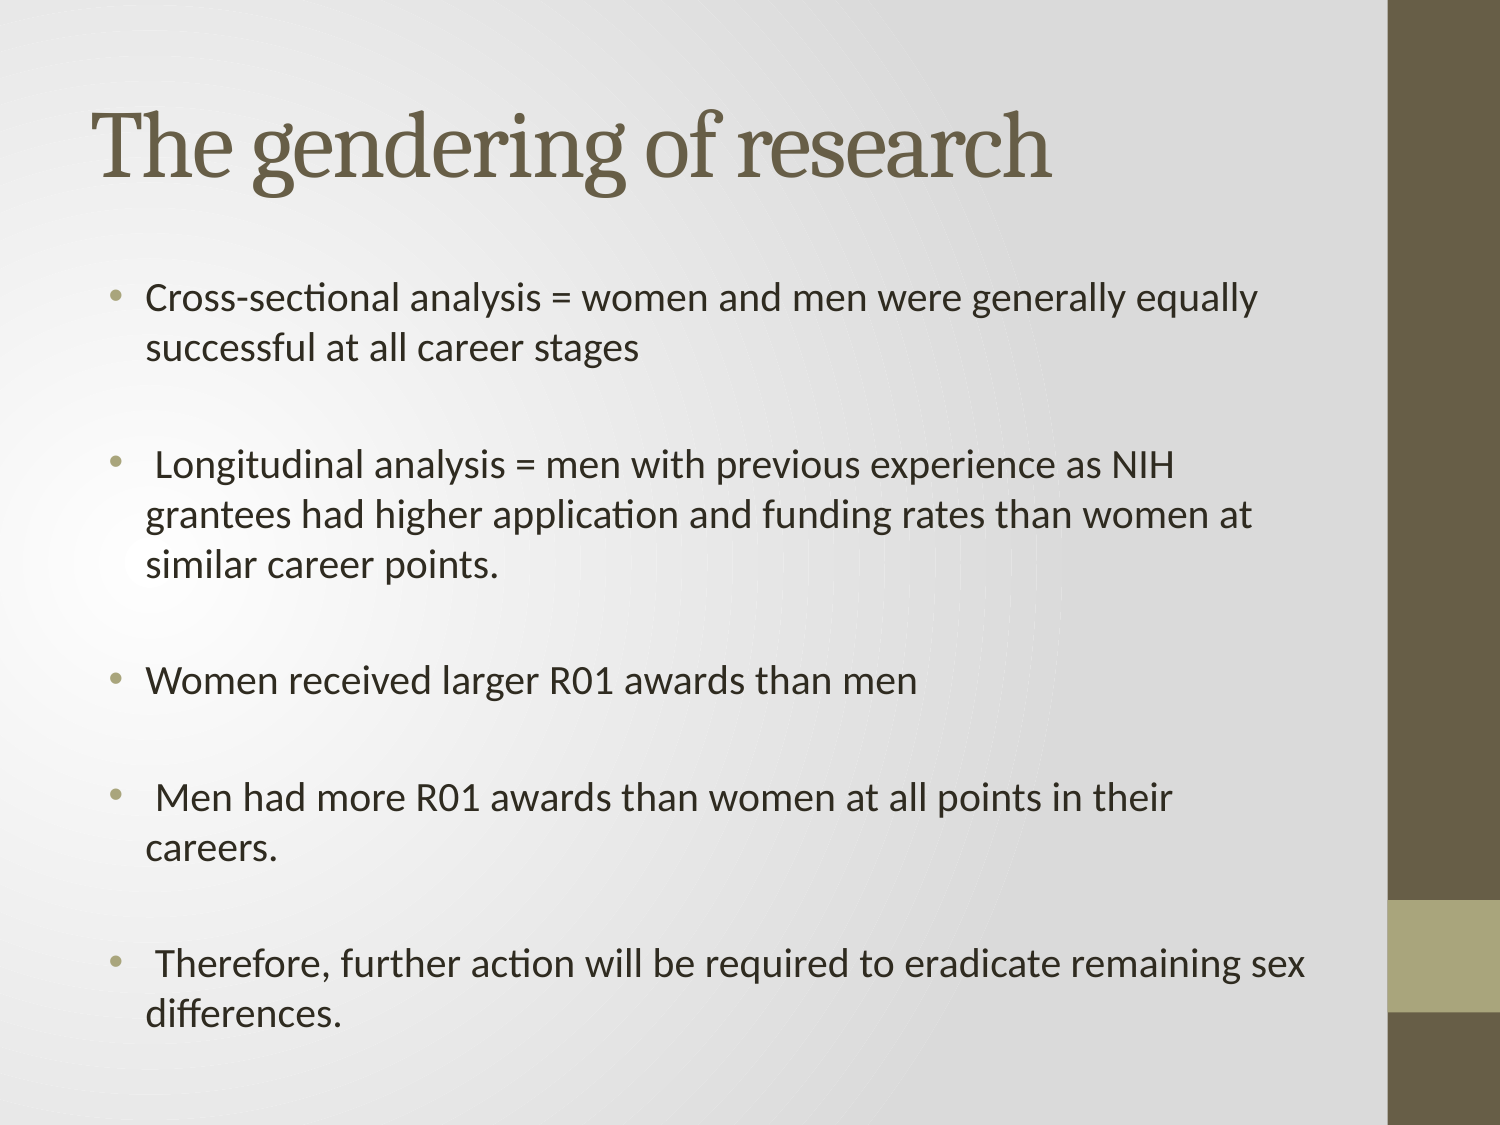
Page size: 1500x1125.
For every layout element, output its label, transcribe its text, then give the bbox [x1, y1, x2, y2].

list Cross-sectional analysis = women and men were generally equally successful at all career stages Longitudinal analysis = men with previous experience as NIH grantees had higher application and funding rates than women at similar career points. Women received larger R01 awards than men Men had more R01 awards than women at all points in their careers. Therefore, further action will be required to eradicate remaining sex differences. [75, 262, 1325, 1050]
title The gendering of research [75, 45, 1325, 233]
